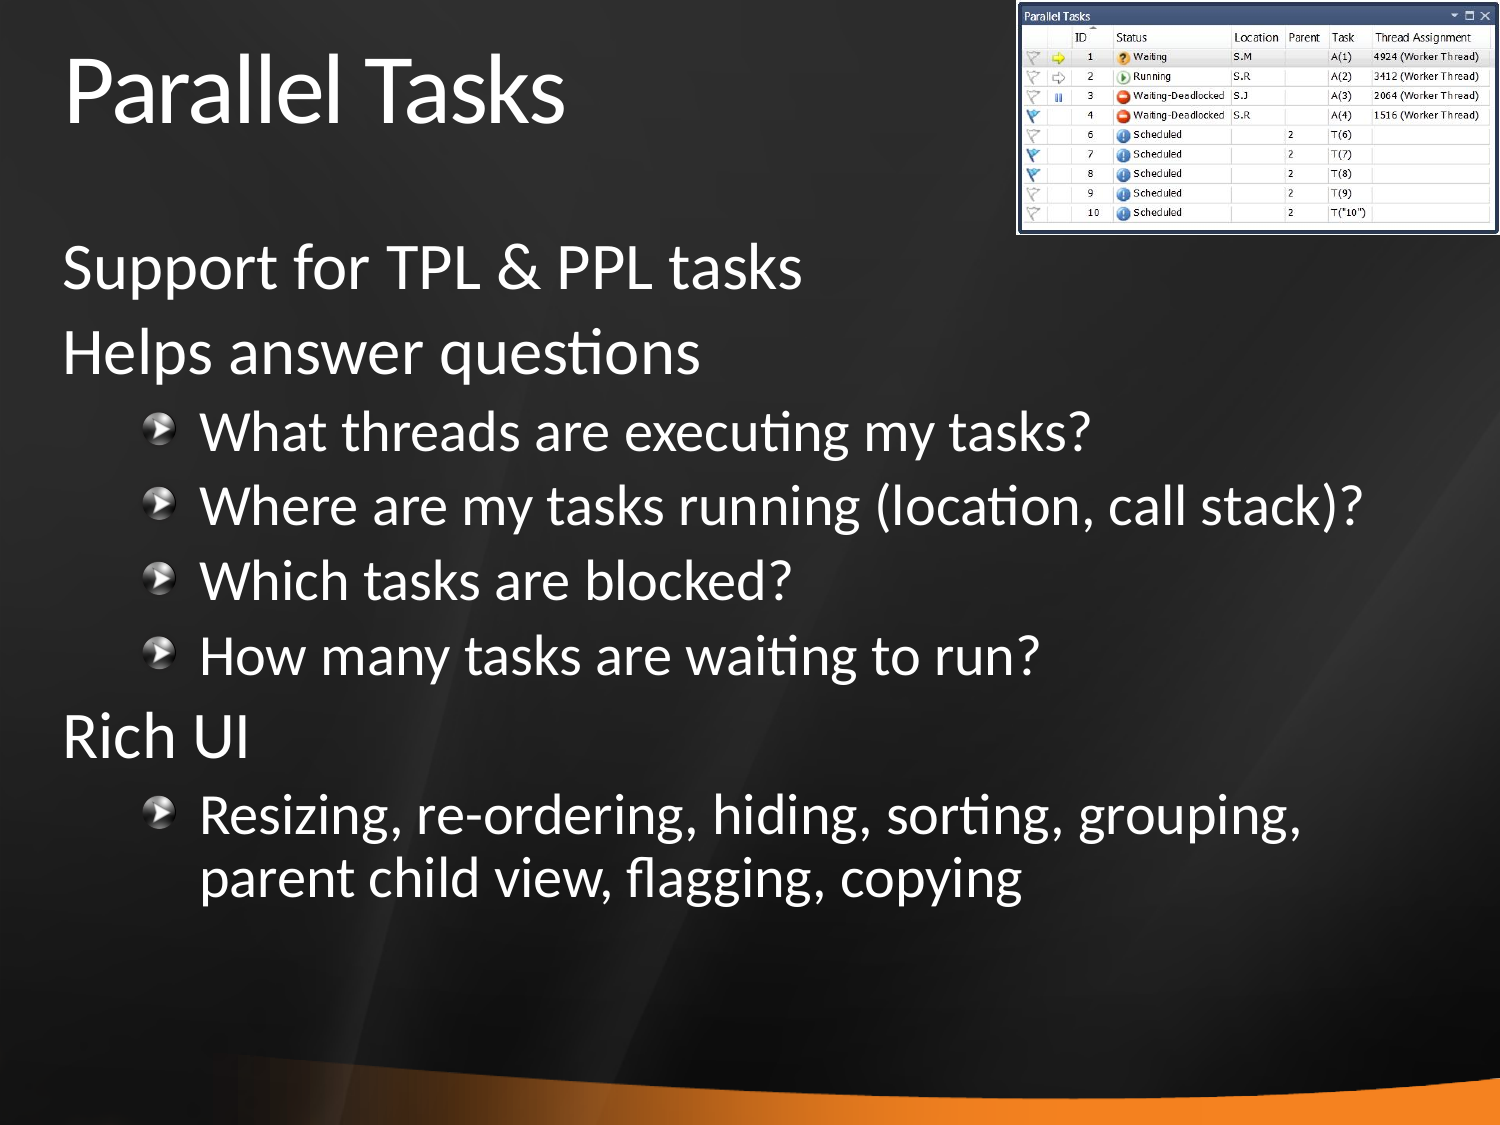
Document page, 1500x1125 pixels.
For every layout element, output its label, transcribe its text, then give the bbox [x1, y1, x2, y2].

picture [0, 0, 1500, 1125]
title Parallel Tasks [63, 37, 1010, 147]
list Support for TPL & PPL tasks Helps answer questions What threads are executing my tasks? Where are my tasks running (location, call stack)? Which tasks are blocked? How many tasks are waiting to run? Rich UI Resizing, re-ordering, hiding, sorting, grouping, parent child view, flagging, copying [62, 231, 1438, 1039]
